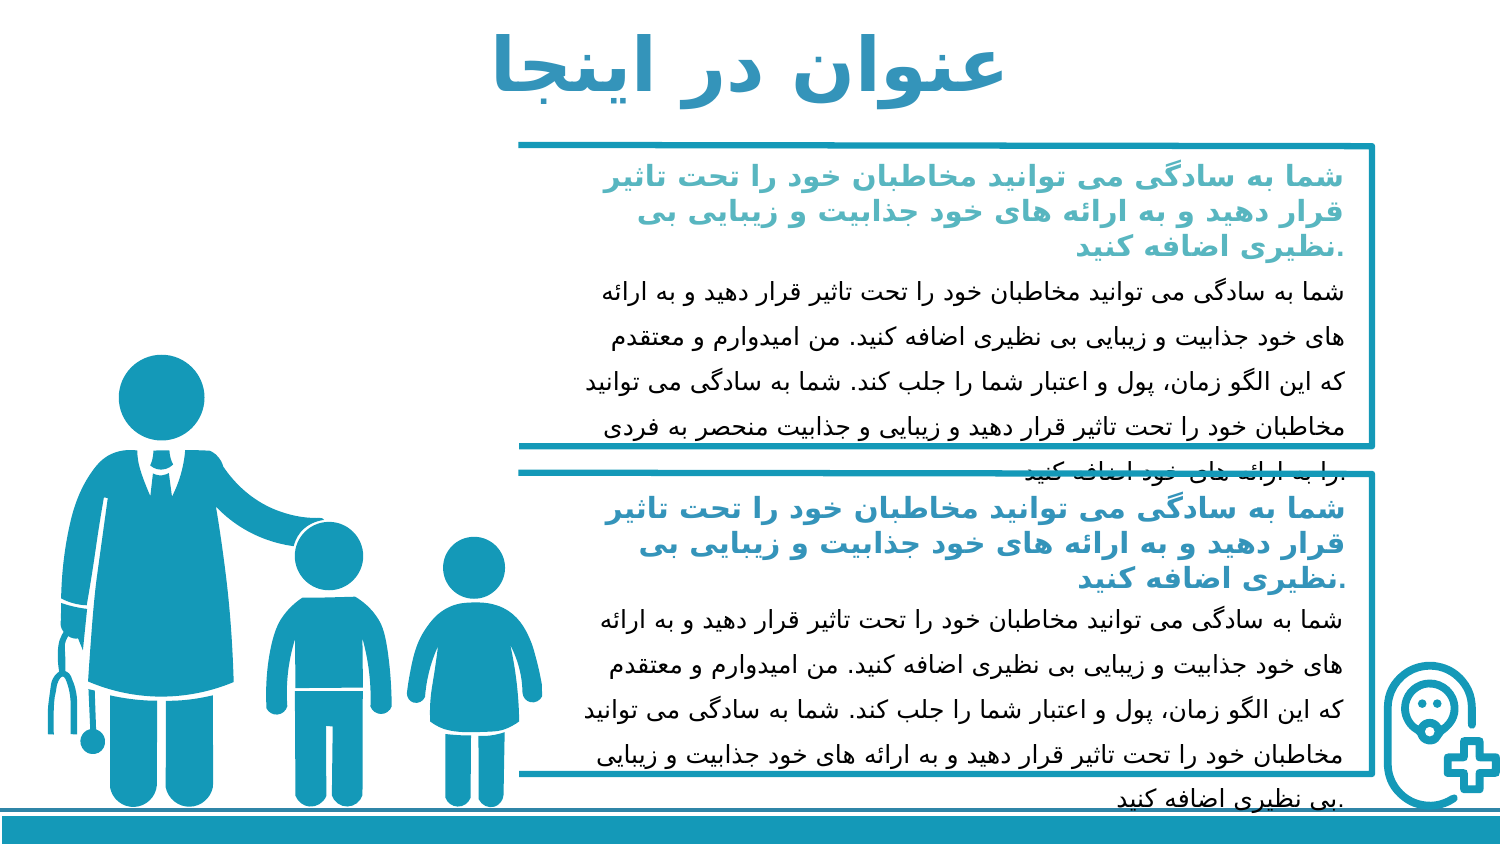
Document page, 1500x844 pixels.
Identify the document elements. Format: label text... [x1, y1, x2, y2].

text_box [518, 144, 1373, 447]
title عنوان در اینجا [162, 16, 1339, 123]
text_box شما به سادگی می توانید مخاطبان خود را تحت تاثیر قرار دهید و به ارائه های خود جذابیت و زیبایی بی نظیری اضافه کنید. [567, 149, 1360, 270]
text_box شما به سادگی می توانید مخاطبان خود را تحت تاثیر قرار دهید و به ارائه های خود جذابیت و زیبایی بی نظیری اضافه کنید. من امیدوارم و معتقدم که این الگو زمان، پول و اعتبار شما را جلب کند. شما به سادگی می توانید مخاطبان خود را تحت تاثیر قرار دهید و زیبایی و جذابیت منحصر به فردی را به ارائه های خود اضافه کنید. [569, 253, 1362, 473]
text_box [543, 472, 1373, 774]
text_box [47, 354, 543, 808]
text_box شما به سادگی می توانید مخاطبان خود را تحت تاثیر قرار دهید و به ارائه های خود جذابیت و زیبایی بی نظیری اضافه کنید. [569, 481, 1362, 602]
text_box شما به سادگی می توانید مخاطبان خود را تحت تاثیر قرار دهید و به ارائه های خود جذابیت و زیبایی بی نظیری اضافه کنید. من امیدوارم و معتقدم که این الگو زمان، پول و اعتبار شما را جلب کند. شما به سادگی می توانید مخاطبان خود را تحت تاثیر قرار دهید و به ارائه های خود جذابیت و زیبایی بی نظیری اضافه کنید. [567, 580, 1360, 821]
